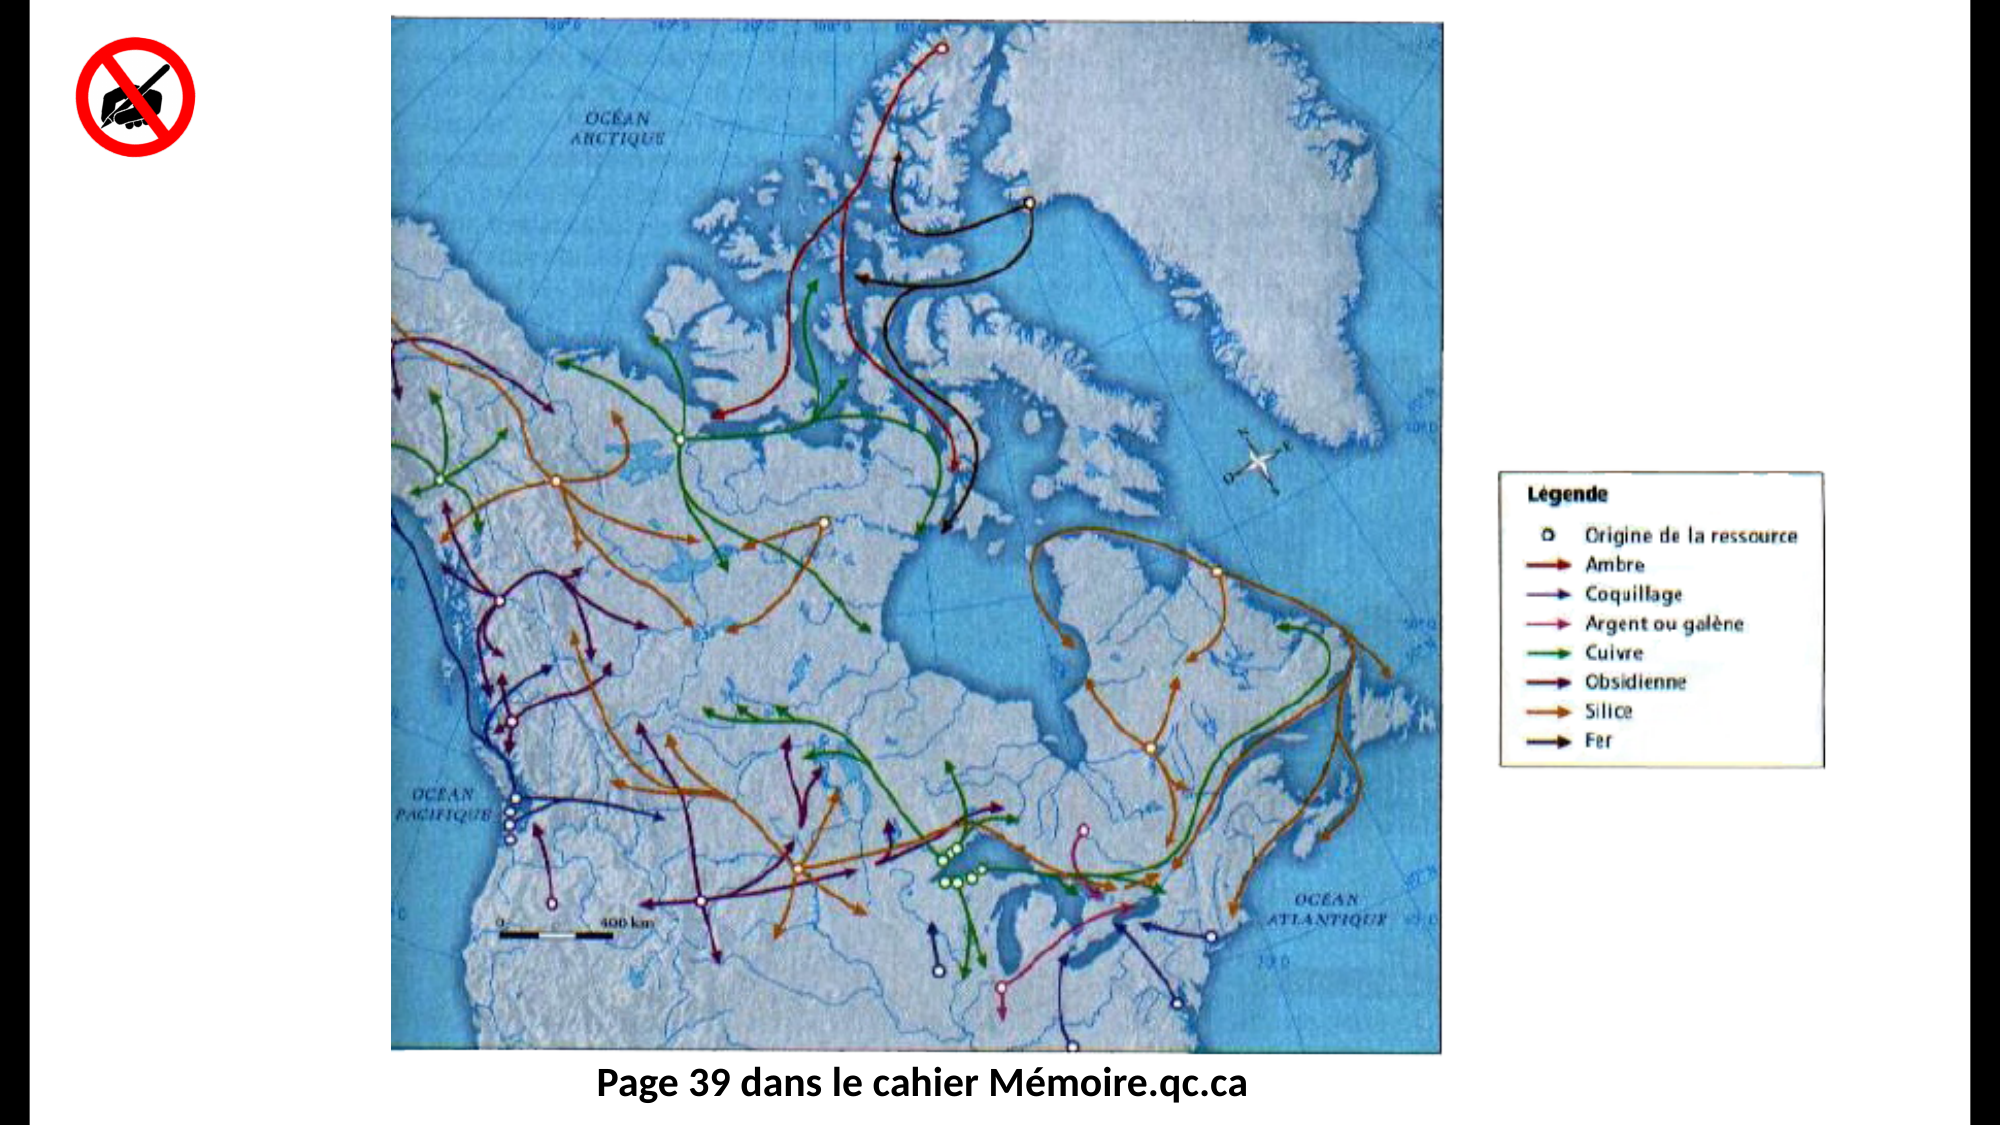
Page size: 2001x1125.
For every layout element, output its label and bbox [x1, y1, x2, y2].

picture [391, 0, 1892, 1125]
text_box [1969, 0, 2000, 1125]
picture [68, 30, 202, 164]
text_box [0, 0, 31, 1125]
